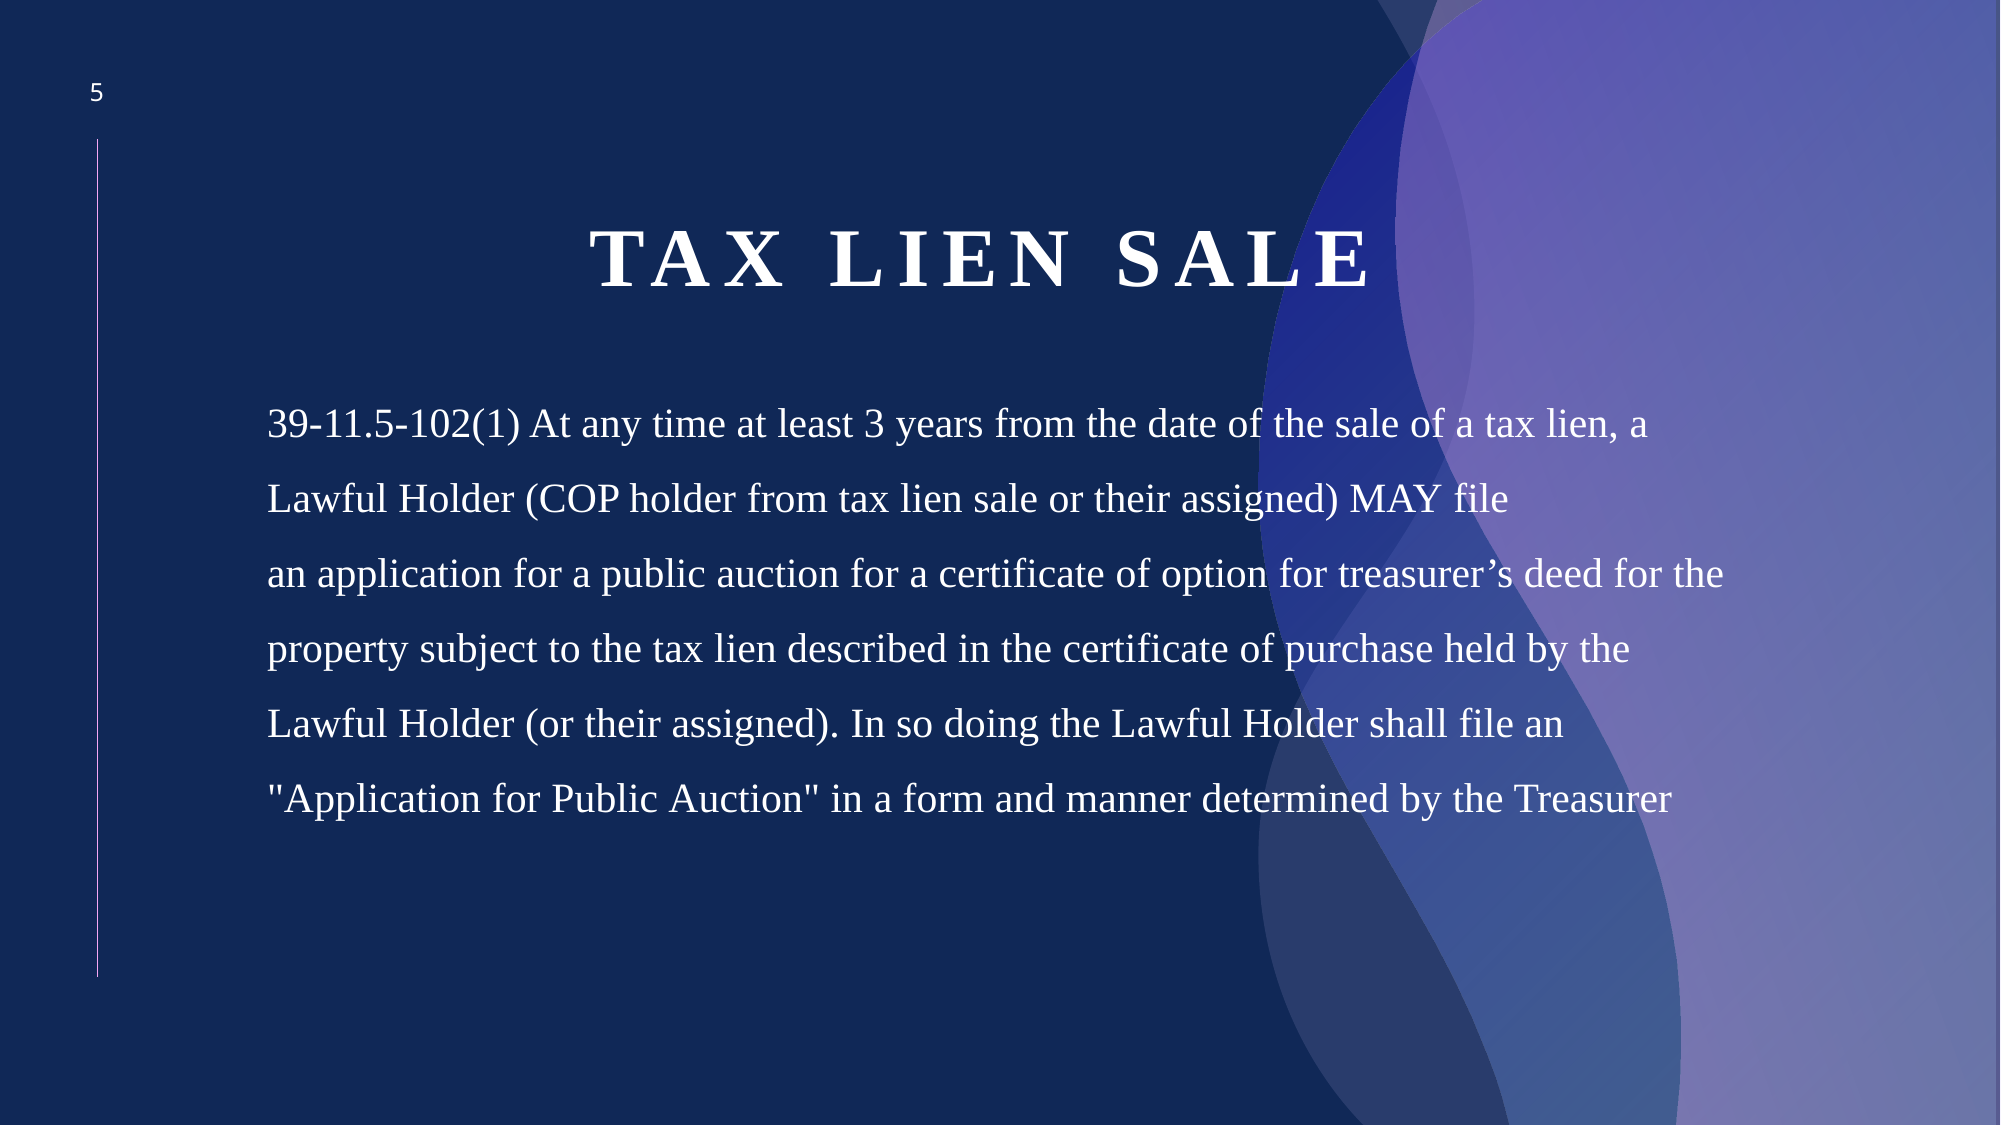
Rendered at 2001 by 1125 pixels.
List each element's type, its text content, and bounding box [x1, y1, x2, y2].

title Tax lien sale [251, 136, 1709, 312]
list 39-11.5-102(1) At any time at least 3 years from the date of the sale of a tax lien, a Lawful Holder (COP holder from tax lien sale or their assigned) MAY file an application for a public auction for a certificate of option for treasurer’s deed for the property subject to the tax lien described in the certificate of purchase held by the Lawful Holder (or their assigned). In so doing the Lawful Holder shall file an "Application for Public Auction" in a form and manner determined by the Treasurer [251, 363, 1758, 915]
slide_number 5 [53, 67, 140, 119]
